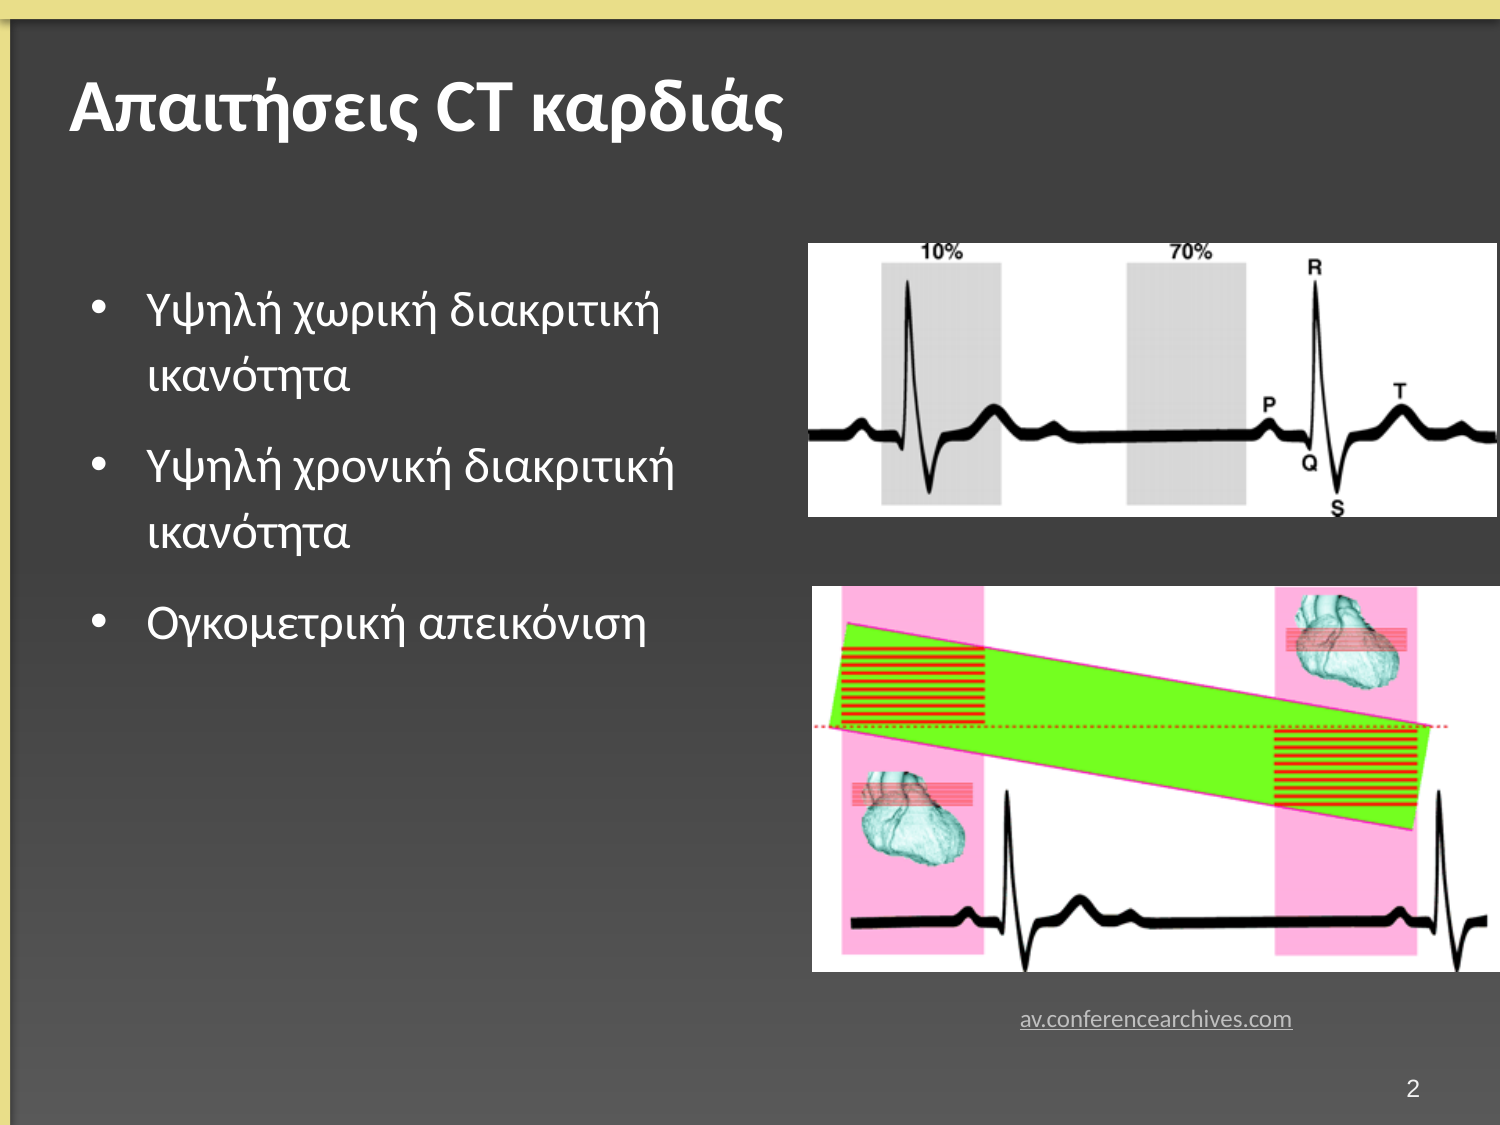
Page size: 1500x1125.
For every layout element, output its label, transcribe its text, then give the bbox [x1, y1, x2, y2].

text_box av.conferencearchives.com [918, 994, 1394, 1040]
list Υψηλή χωρική διακριτική ικανότητα Υψηλή χρονική διακριτική ικανότητα Ογκομετρική απεικόνιση [75, 262, 809, 1005]
picture [812, 585, 1500, 973]
picture [808, 243, 1497, 518]
title Απαιτήσεις CT καρδιάς [10, 19, 1500, 185]
slide_number 1 [1085, 1057, 1436, 1118]
